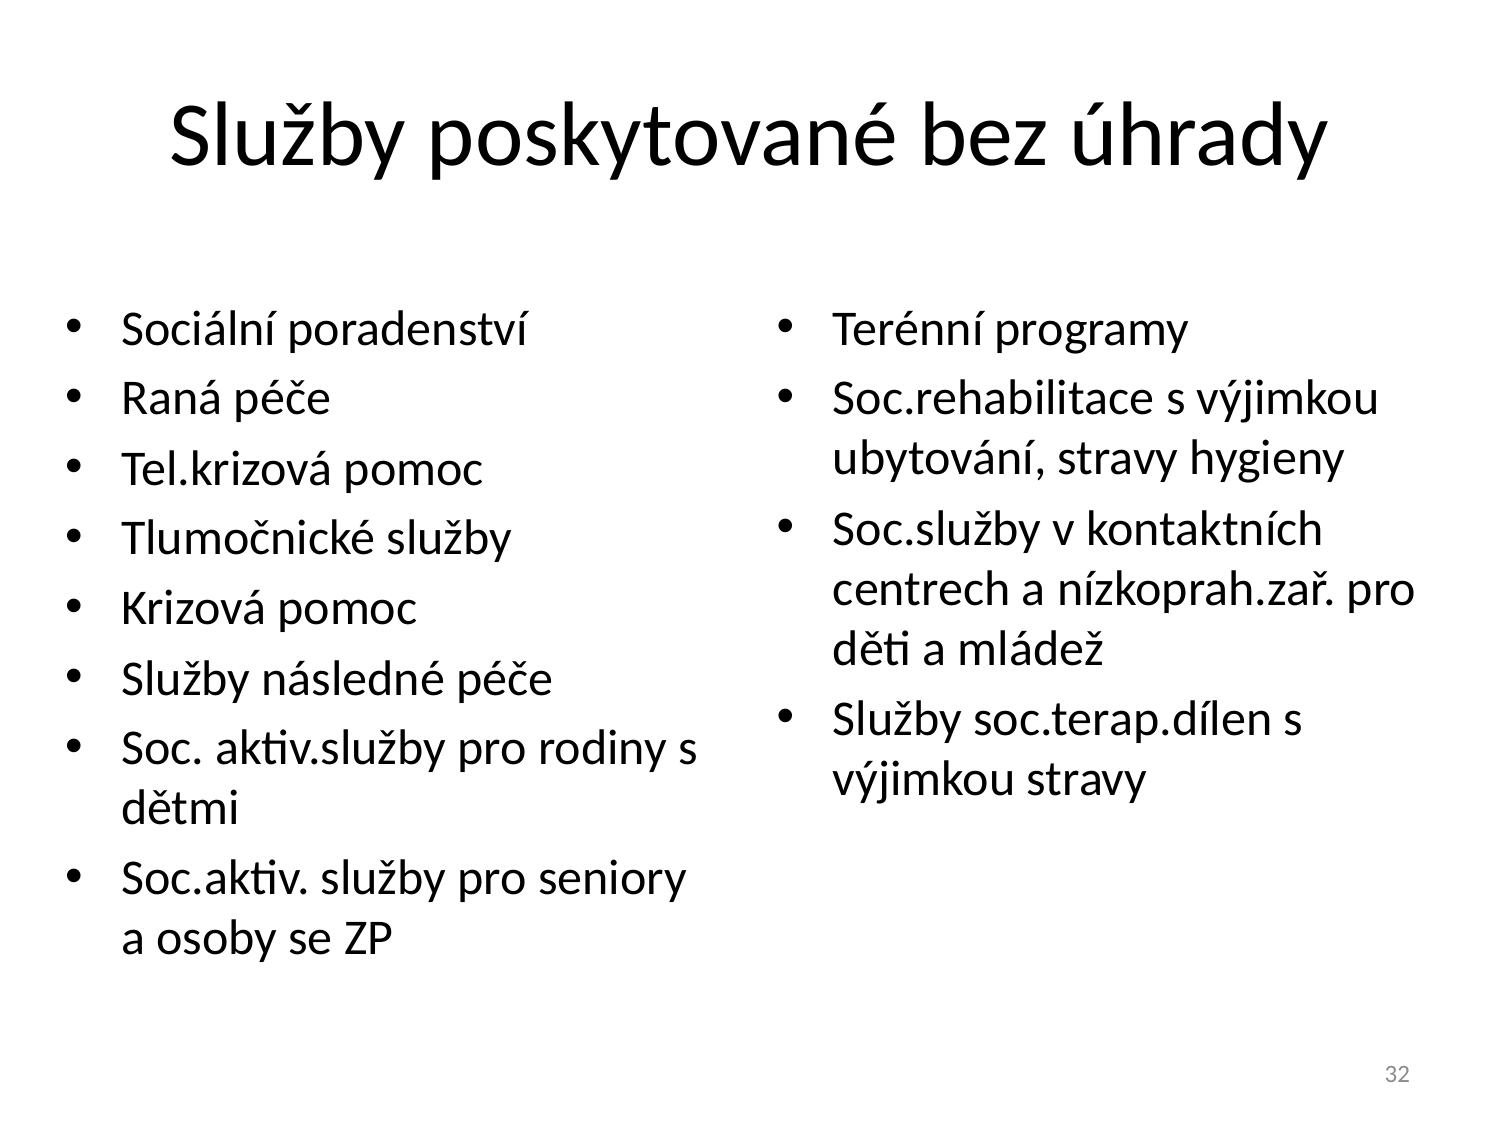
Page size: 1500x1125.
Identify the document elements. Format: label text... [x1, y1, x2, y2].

list Sociální poradenství Raná péče Tel.krizová pomoc Tlumočnické služby Krizová pomoc Služby následné péče Soc. aktiv.služby pro rodiny s dětmi Soc.aktiv. služby pro seniory a osoby se ZP [50, 287, 737, 1013]
slide_number 32 [1074, 1042, 1425, 1103]
list Terénní programy Soc.rehabilitace s výjimkou ubytování, stravy hygieny Soc.služby v kontaktních centrech a nízkoprah.zař. pro děti a mládež Služby soc.terap.dílen s výjimkou stravy [761, 287, 1475, 988]
title Služby poskytované bez úhrady [75, 45, 1425, 233]
